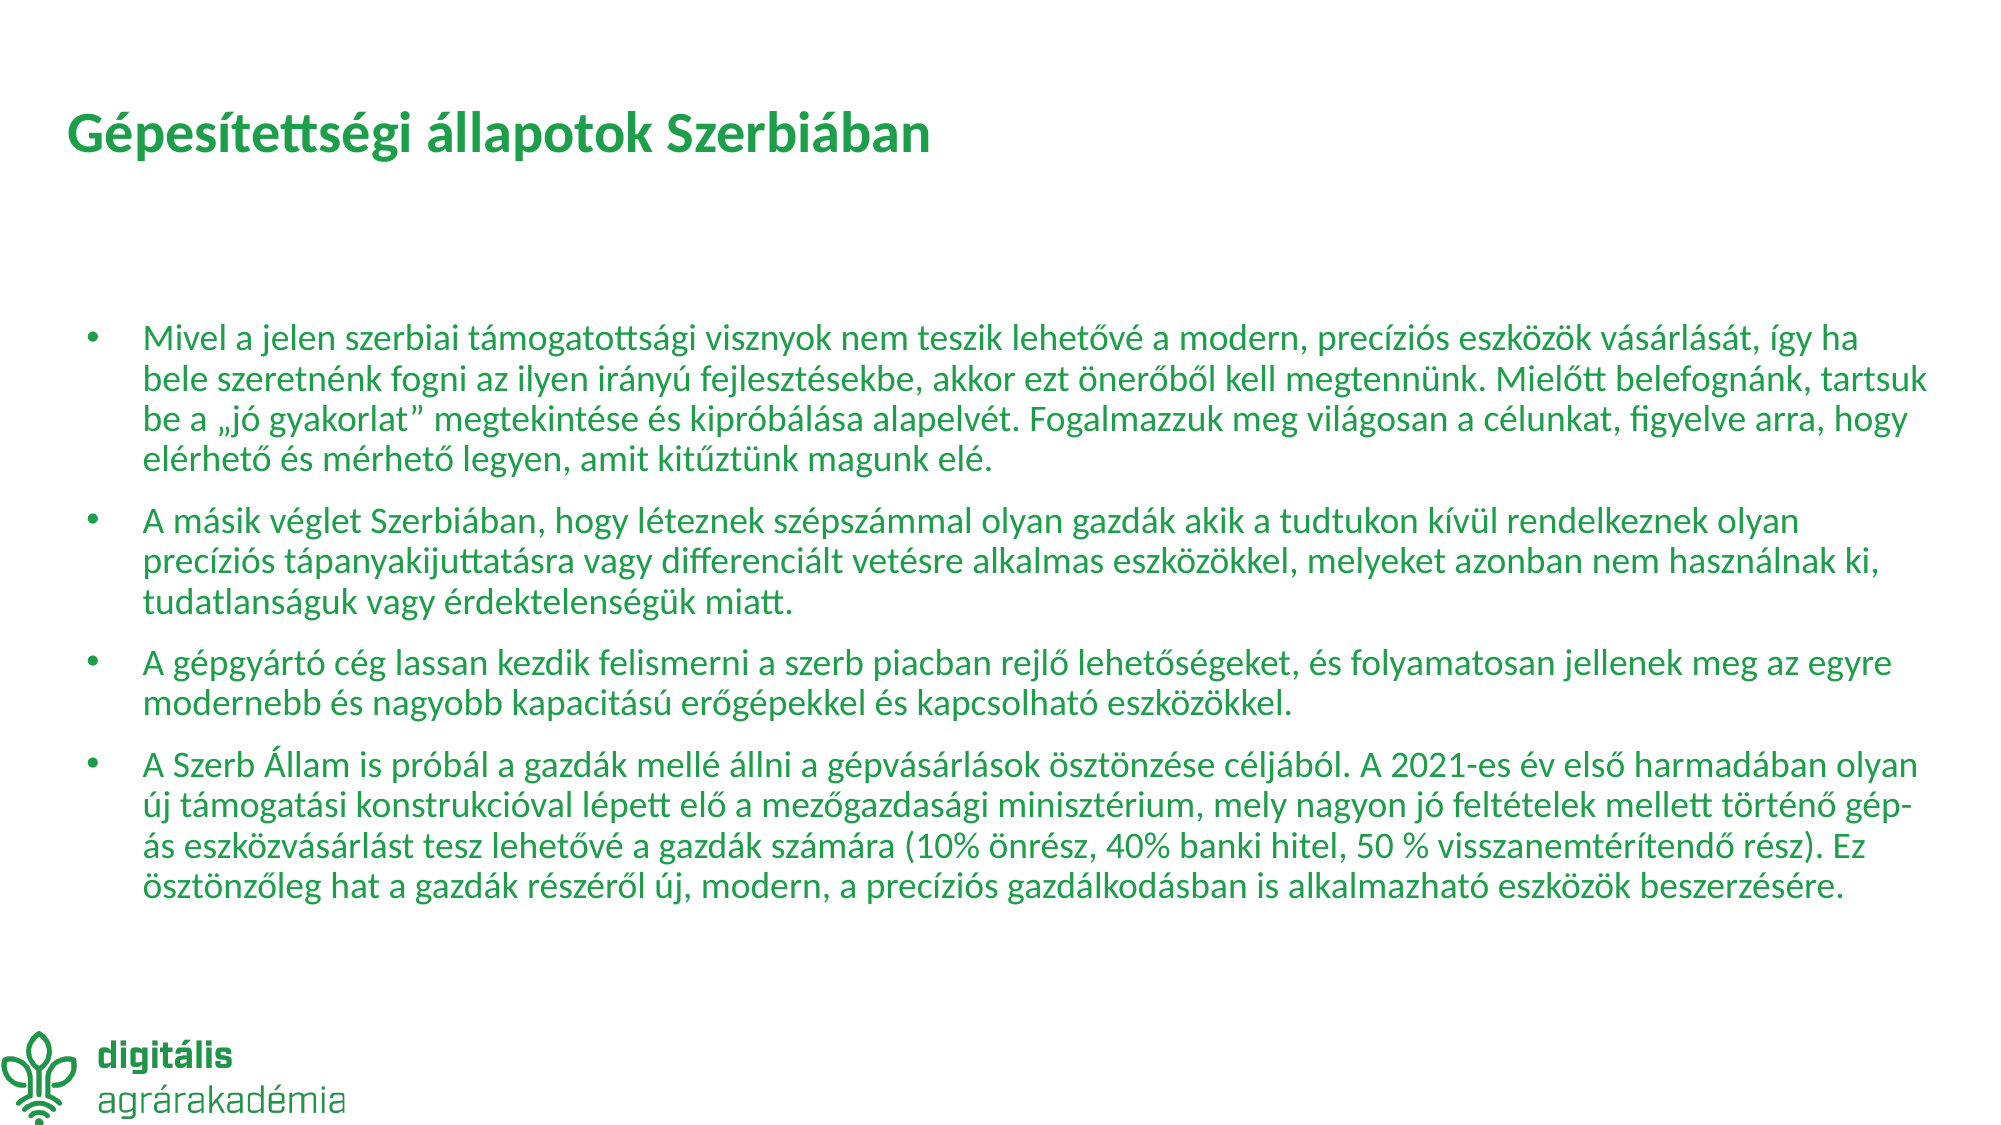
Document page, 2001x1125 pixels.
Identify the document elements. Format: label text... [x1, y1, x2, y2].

title Gépesítettségi állapotok Szerbiában [52, 59, 1949, 278]
list Mivel a jelen szerbiai támogatottsági visznyok nem teszik lehetővé a modern, precíziós eszközök vásárlását, így ha bele szeretnénk fogni az ilyen irányú fejlesztésekbe, akkor ezt önerőből kell megtennünk. Mielőtt belefognánk, tartsuk be a „jó gyakorlat” megtekintése és kipróbálása alapelvét. Fogalmazzuk meg világosan a célunkat, figyelve arra, hogy elérhető és mérhető legyen, amit kitűztünk magunk elé. A másik véglet Szerbiában, hogy léteznek szépszámmal olyan gazdák akik a tudtukon kívül rendelkeznek olyan precíziós tápanyakijuttatásra vagy differenciált vetésre alkalmas eszközökkel, melyeket azonban nem használnak ki, tudatlanságuk vagy érdektelenségük miatt. A gépgyártó cég lassan kezdik felismerni a szerb piacban rejlő lehetőségeket, és folyamatosan jellenek meg az egyre modernebb és nagyobb kapacitású erőgépekkel és kapcsolható eszközökkel. A Szerb Állam is próbál a gazdák mellé állni a gépvásárlások ösztönzése céljából. A 2021-es év első harmadában olyan új támogatási konstrukcióval lépett elő a mezőgazdasági minisztérium, mely nagyon jó feltételek mellett történő gép- ás eszközvásárlást tesz lehetővé a gazdák számára (10% önrész, 40% banki hitel, 50 % visszanemtérítendő rész). Ez ösztönzőleg hat a gazdák részéről új, modern, a precíziós gazdálkodásban is alkalmazható eszközök beszerzésére. [52, 310, 1949, 1025]
picture [0, 1031, 345, 1125]
